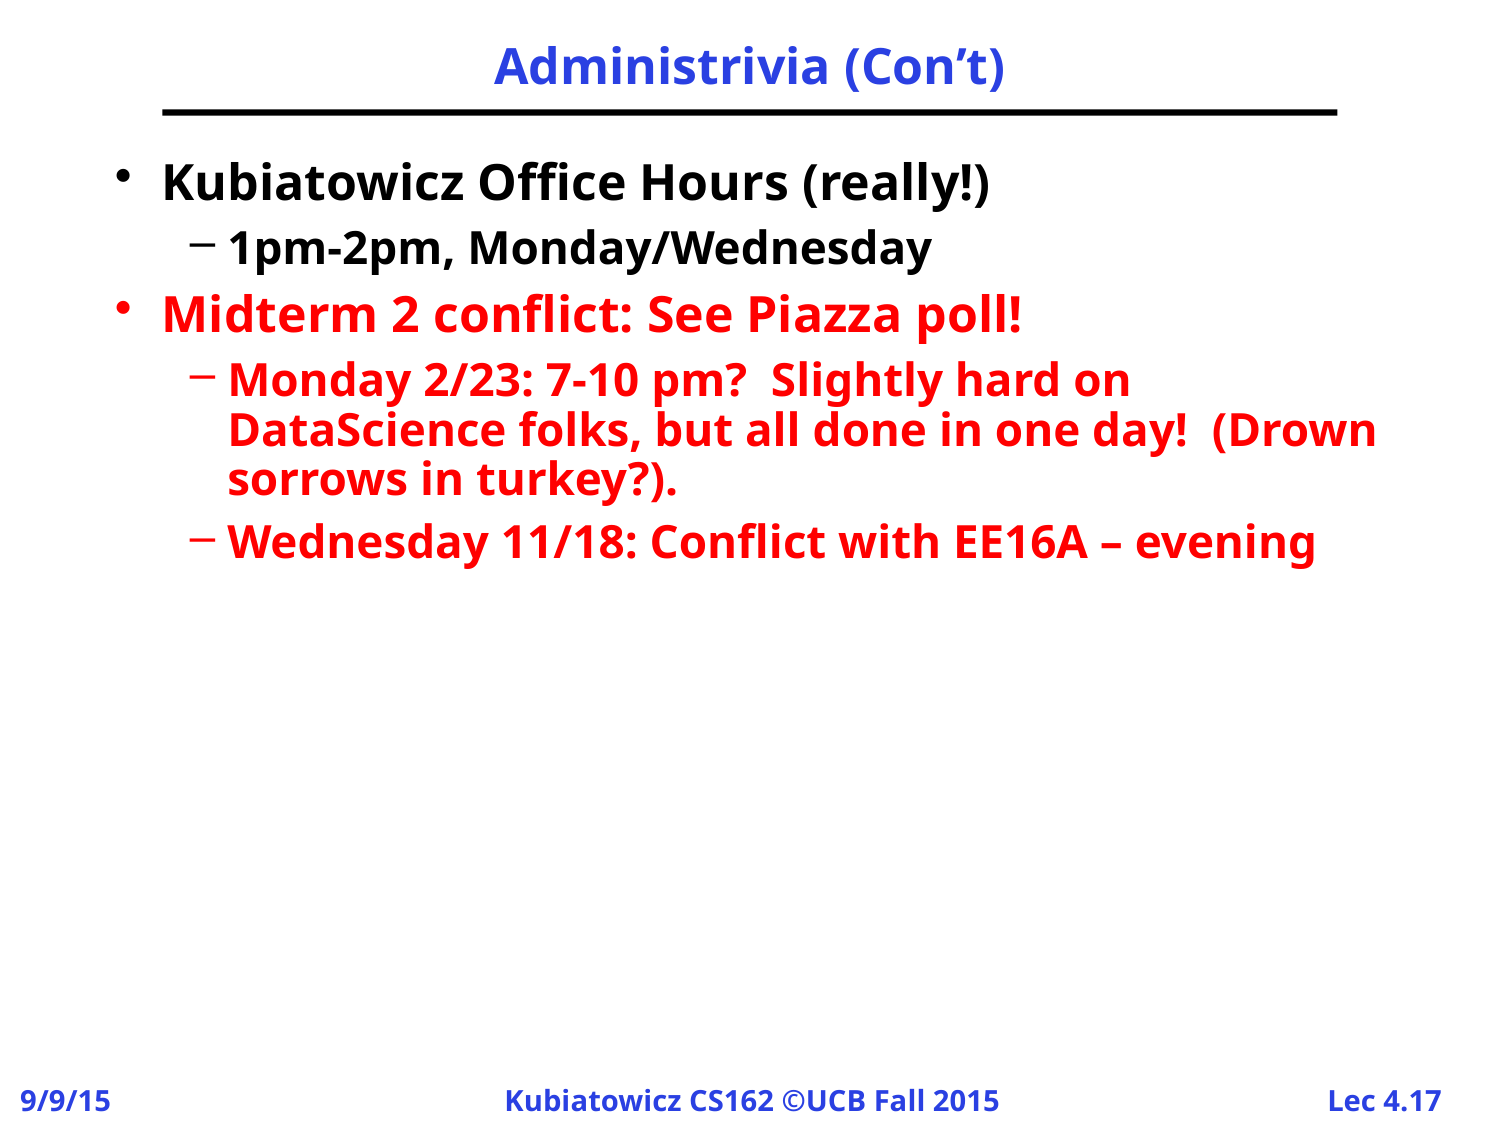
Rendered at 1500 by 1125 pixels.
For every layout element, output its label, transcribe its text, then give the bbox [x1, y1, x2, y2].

title Administrivia (Con’t) [162, 24, 1338, 113]
list Kubiatowicz Office Hours (really!) 1pm-2pm, Monday/Wednesday Midterm 2 conflict: See Piazza poll! Monday 2/23: 7-10 pm? Slightly hard on DataScience folks, but all done in one day! (Drown sorrows in turkey?). Wednesday 11/18: Conflict with EE16A – evening [99, 149, 1400, 988]
